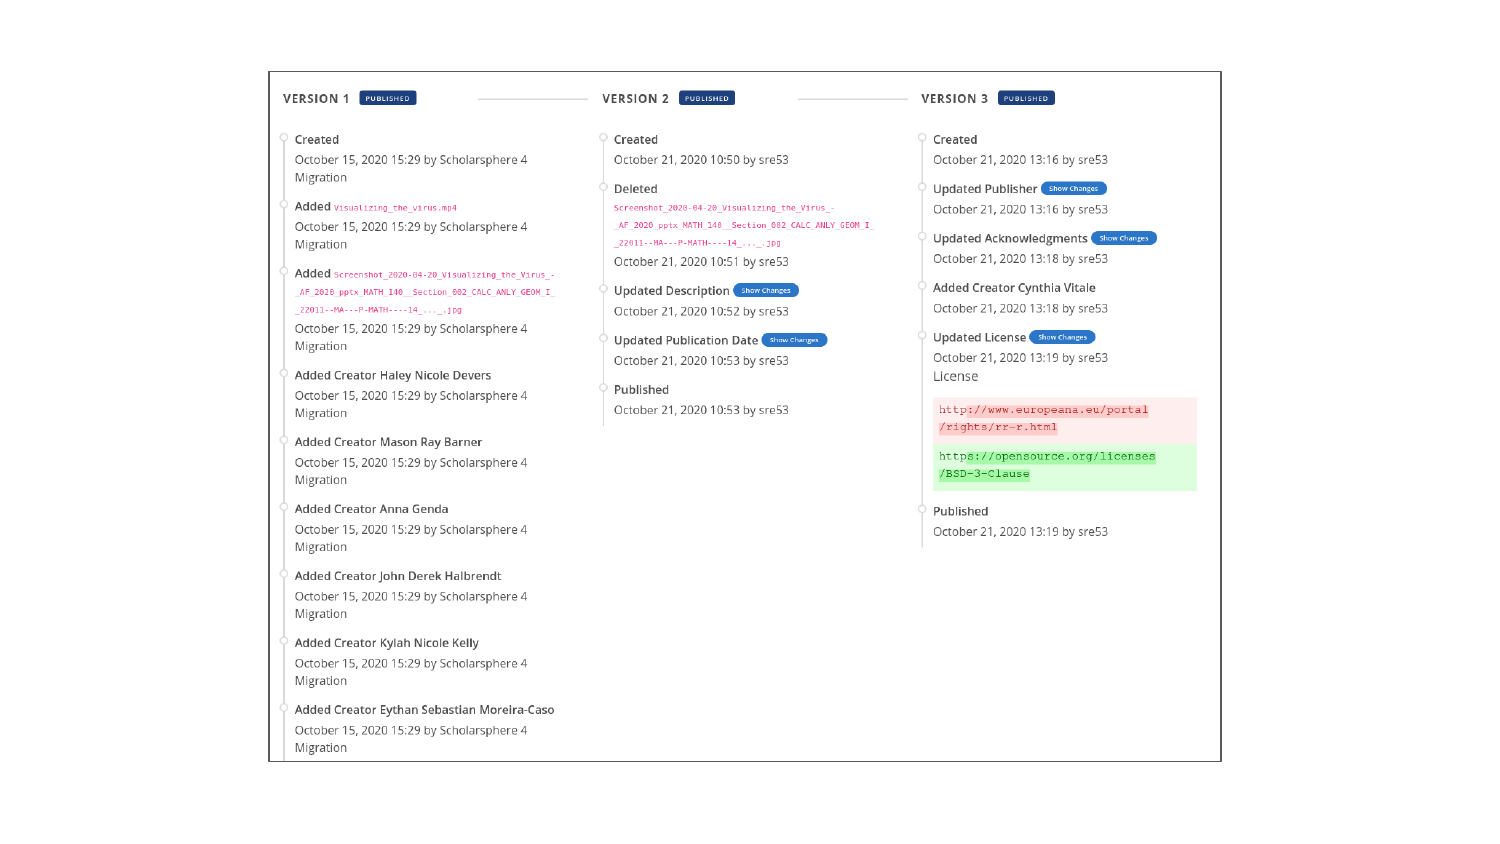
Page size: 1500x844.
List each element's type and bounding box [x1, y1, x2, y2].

picture [269, 72, 1221, 761]
